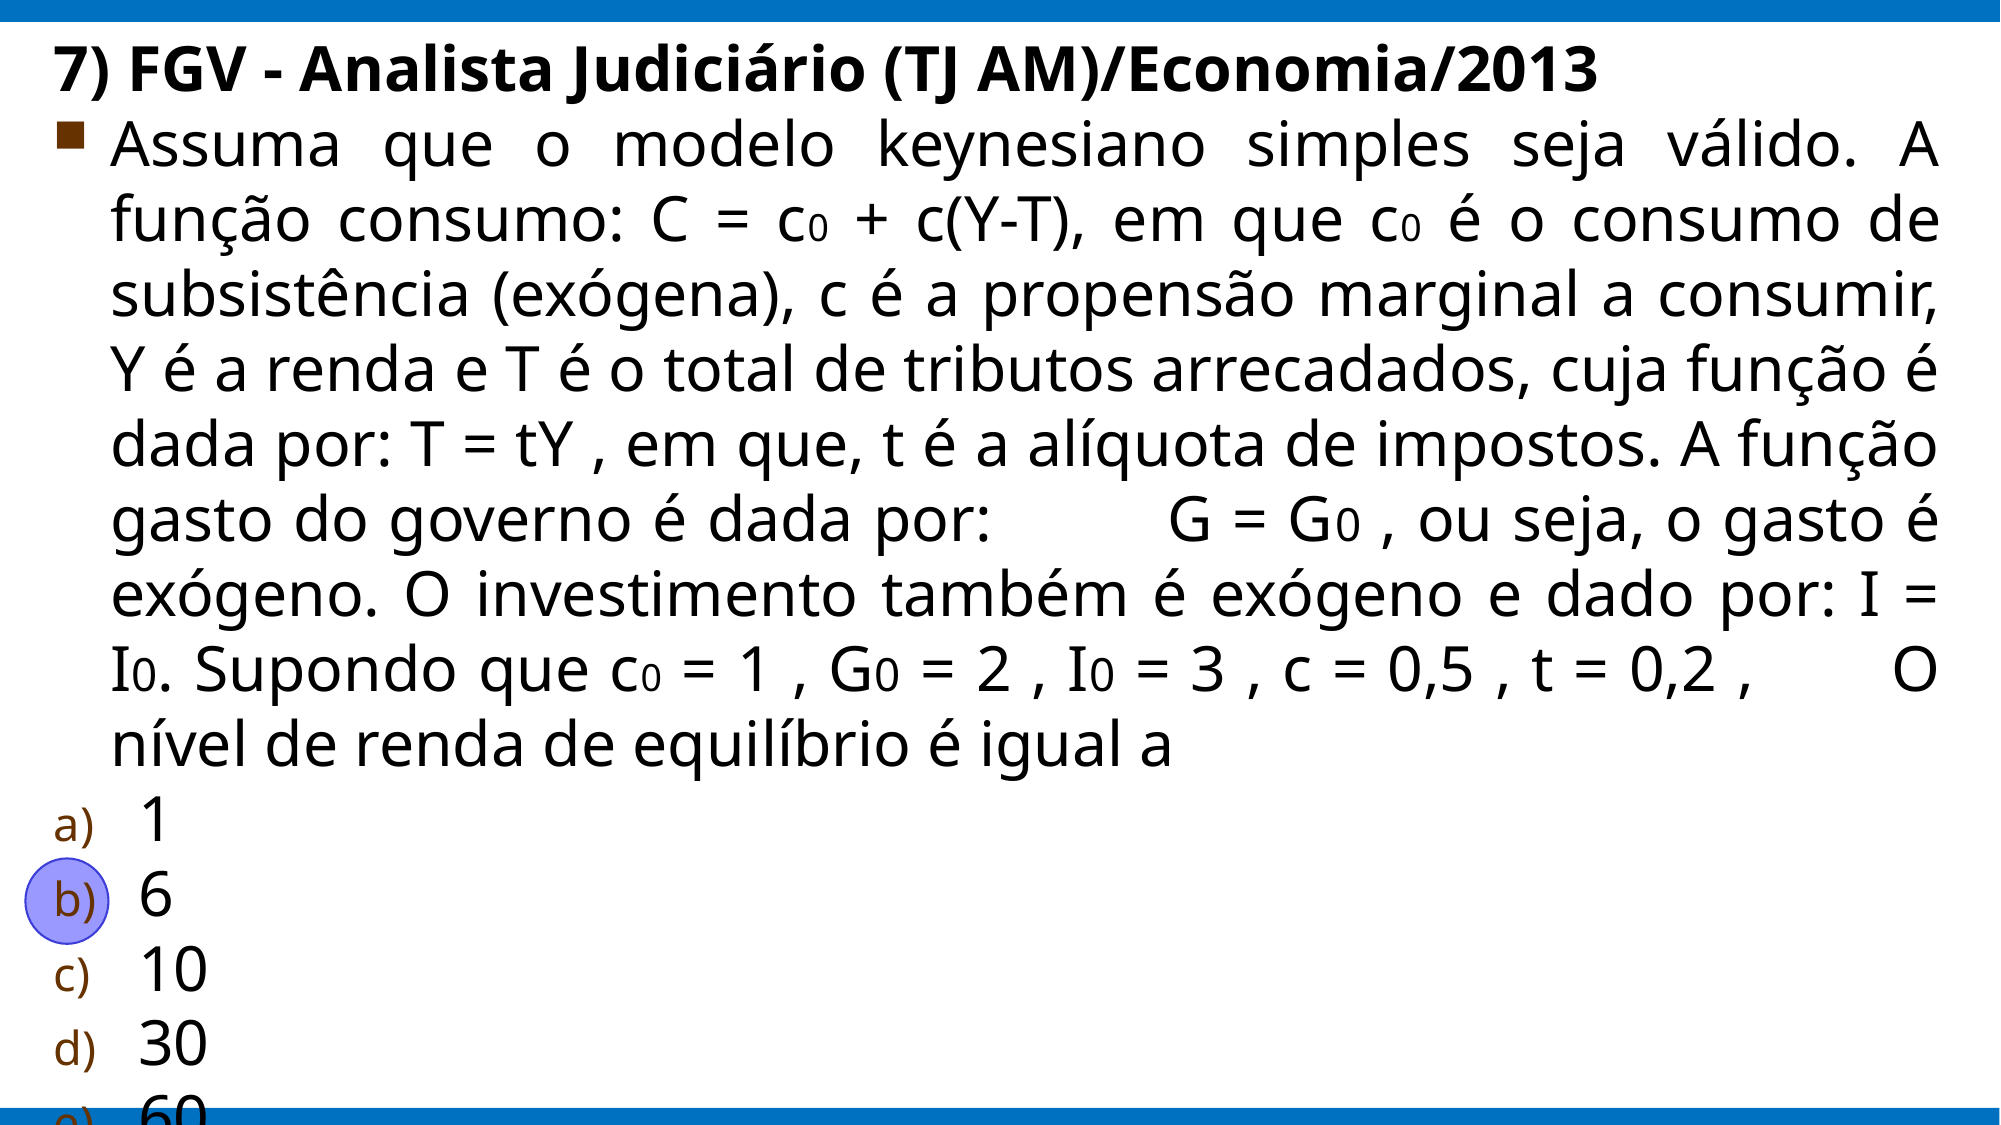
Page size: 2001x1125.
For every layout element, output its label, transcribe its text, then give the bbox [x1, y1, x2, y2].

list 7) FGV - Analista Judiciário (TJ AM)/Economia/2013 Assuma que o modelo keynesiano simples seja válido. A função consumo: C = c0 + c(Y-T), em que c0 é o consumo de subsistência (exógena), c é a propensão marginal a consumir, Y é a renda e T é o total de tributos arrecadados, cuja função é dada por: T = tY , em que, t é a alíquota de impostos. A função gasto do governo é dada por: G = G0 , ou seja, o gasto é exógeno. O investimento também é exógeno e dado por: I = I0. Supondo que c0 = 1 , G0 = 2 , I0 = 3 , c = 0,5 , t = 0,2 , O nível de renda de equilíbrio é igual a 1 6 10 30 60 [38, 21, 1958, 824]
text_box [25, 858, 109, 944]
